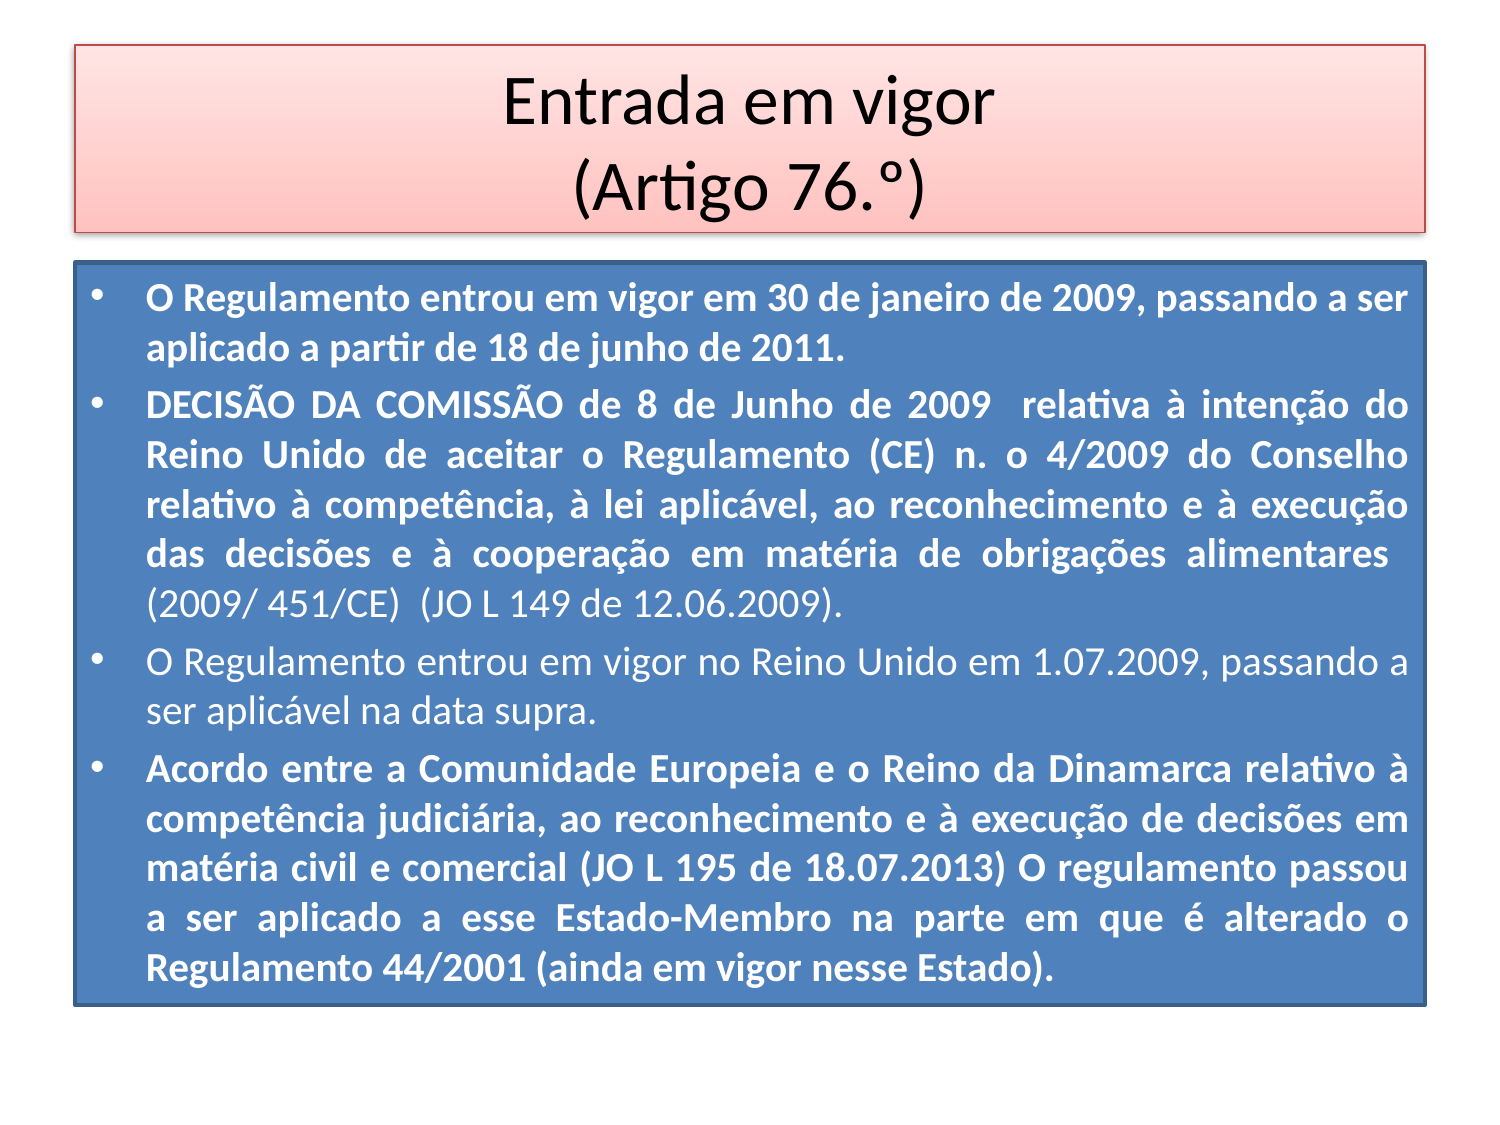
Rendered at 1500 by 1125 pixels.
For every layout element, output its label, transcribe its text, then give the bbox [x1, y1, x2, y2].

list O Regulamento entrou em vigor em 30 de janeiro de 2009, passando a ser aplicado a partir de 18 de junho de 2011. DECISÃO DA COMISSÃO de 8 de Junho de 2009 relativa à intenção do Reino Unido de aceitar o Regulamento (CE) n. o 4/2009 do Conselho relativo à competência, à lei aplicável, ao reconhecimento e à execução das decisões e à cooperação em matéria de obrigações alimentares (2009/ 451/CE) (JO L 149 de 12.06.2009). O Regulamento entrou em vigor no Reino Unido em 1.07.2009, passando a ser aplicável na data supra. Acordo entre a Comunidade Europeia e o Reino da Dinamarca relativo à competência judiciária, ao reconhecimento e à execução de decisões em matéria civil e comercial (JO L 195 de 18.07.2013) O regulamento passou a ser aplicado a esse Estado-Membro na parte em que é alterado o Regulamento 44/2001 (ainda em vigor nesse Estado). [73, 260, 1427, 1007]
title Entrada em vigor (Artigo 76.º) [74, 44, 1426, 233]
